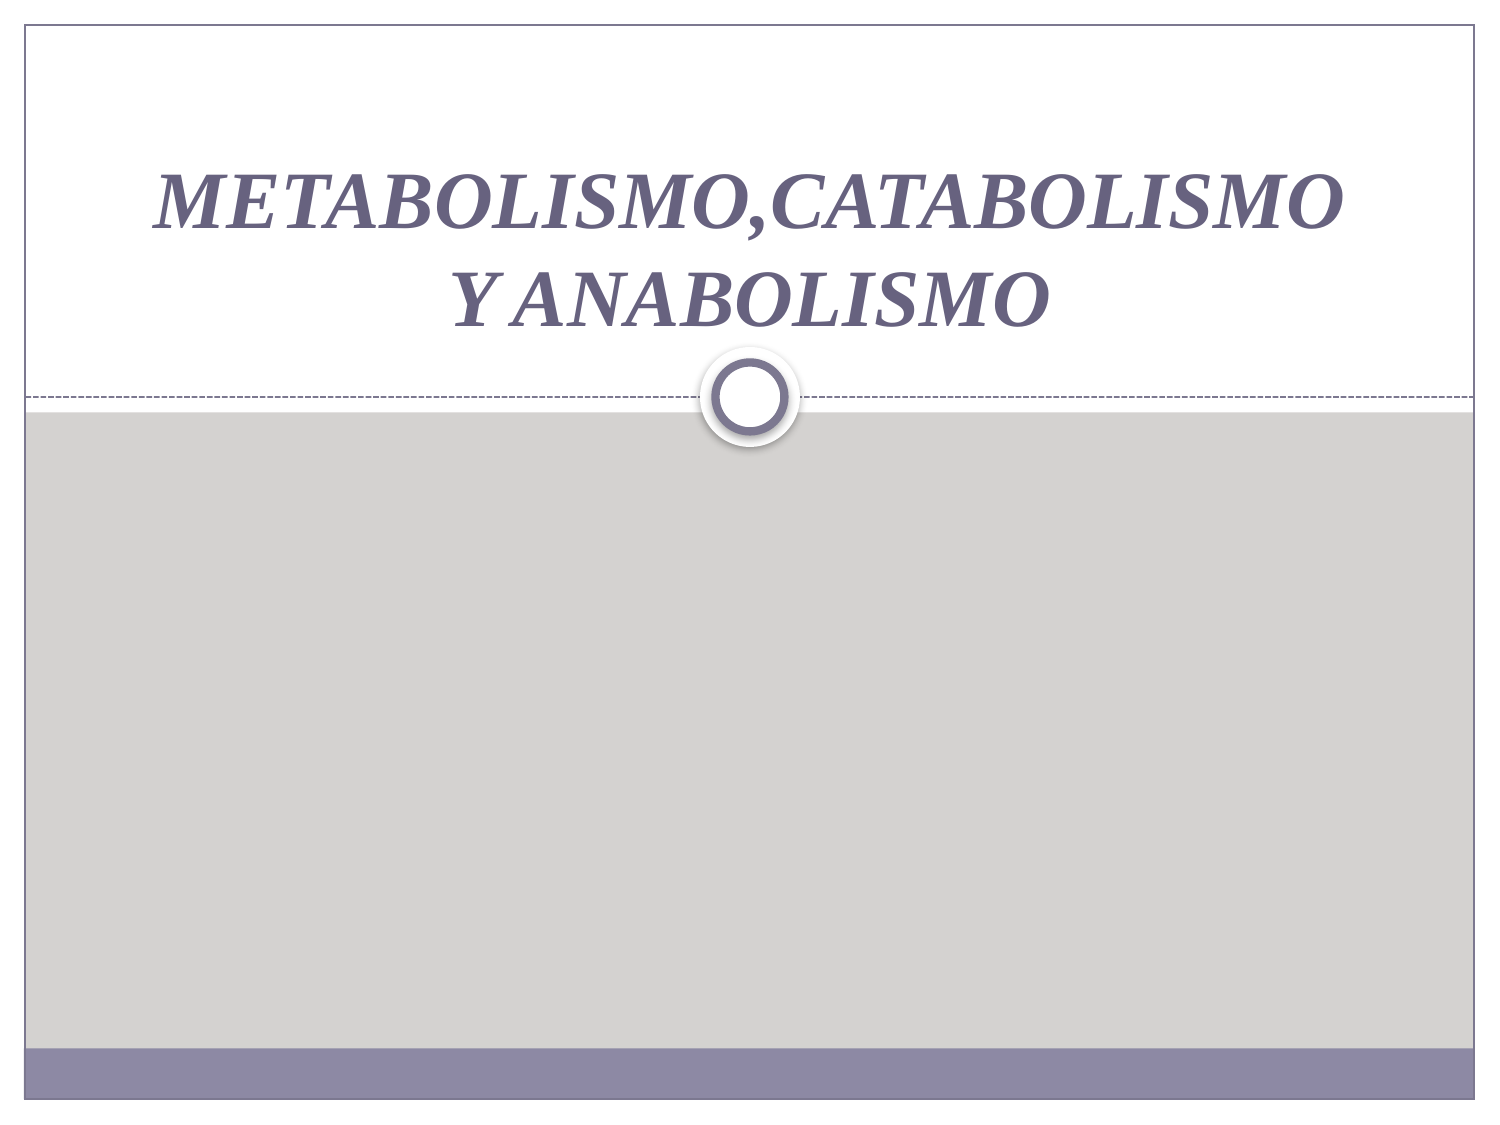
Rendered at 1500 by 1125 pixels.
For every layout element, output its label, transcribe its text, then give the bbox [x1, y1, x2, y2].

title METABOLISMO,CATABOLISMO Y ANABOLISMO [112, 62, 1388, 350]
